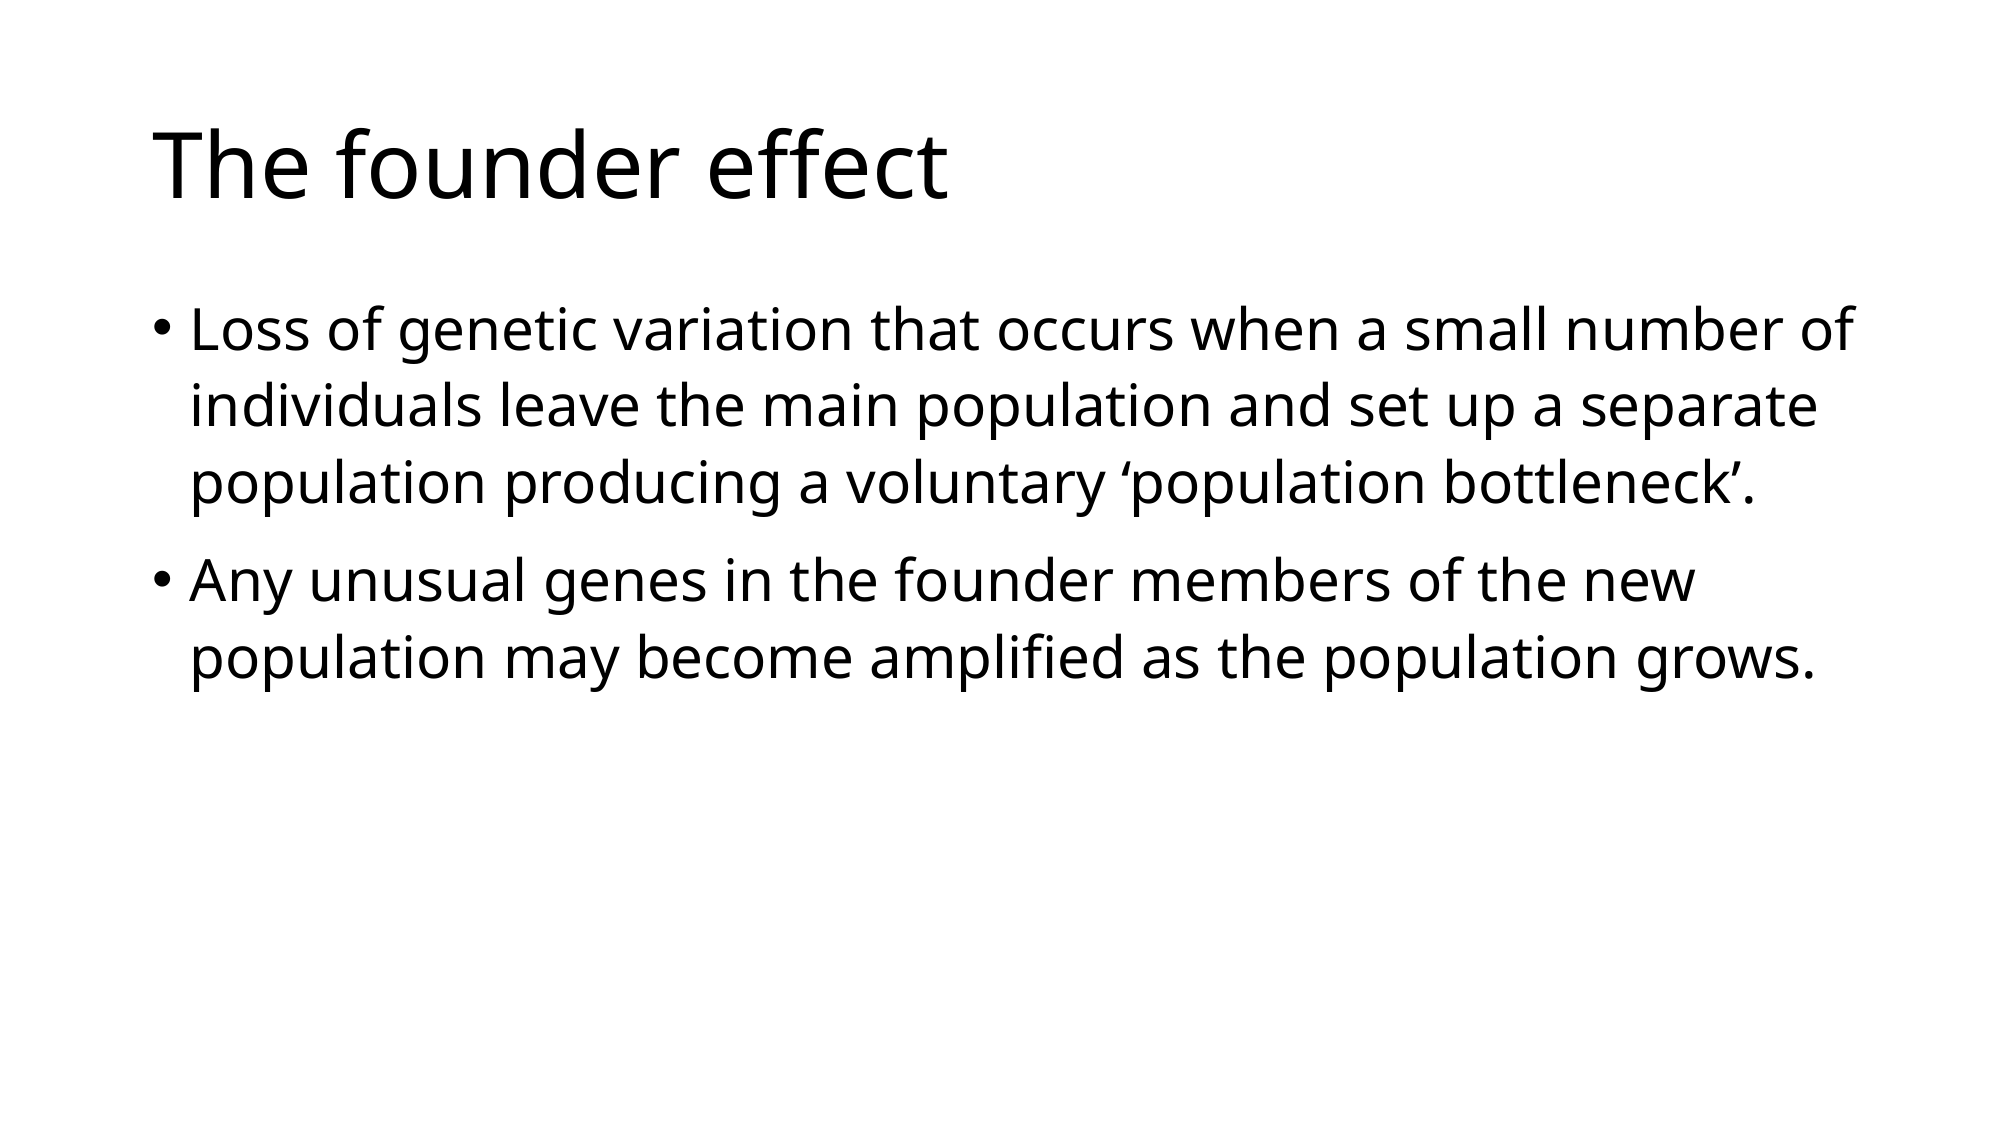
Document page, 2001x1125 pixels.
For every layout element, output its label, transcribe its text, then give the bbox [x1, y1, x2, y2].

title The founder effect [137, 59, 1863, 277]
list Loss of genetic variation that occurs when a small number of individuals leave the main population and set up a separate population producing a voluntary ‘population bottleneck’. Any unusual genes in the founder members of the new population may become amplified as the population grows. [137, 277, 2000, 1063]
